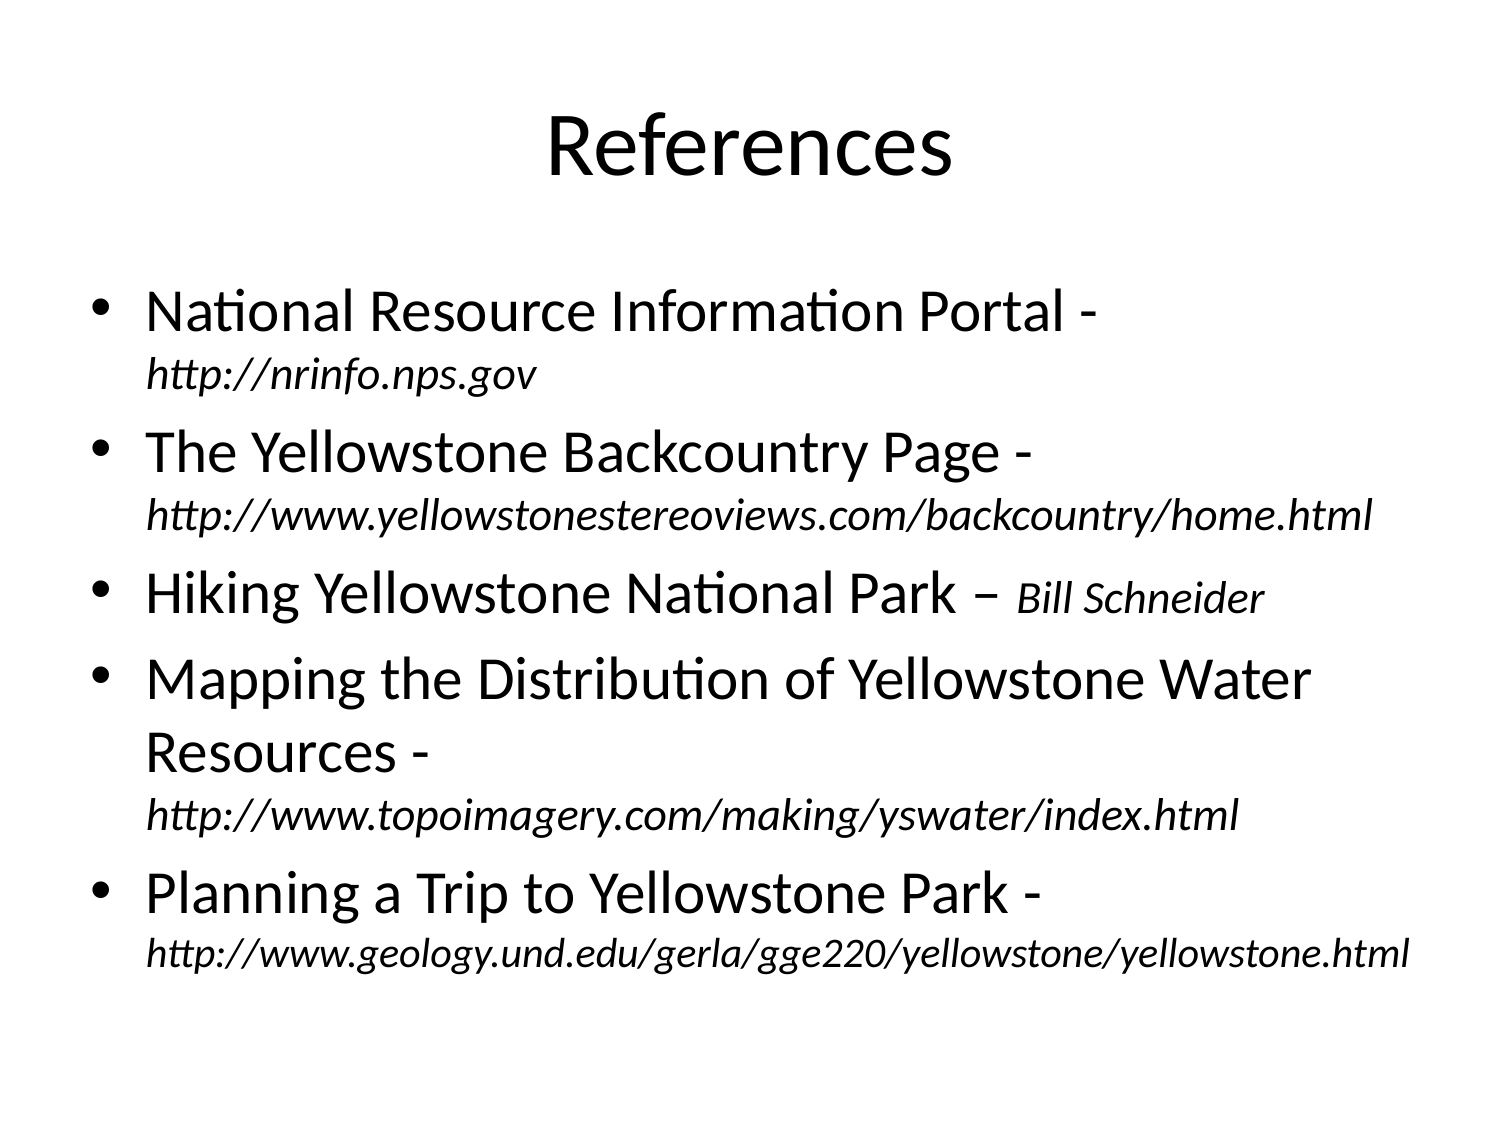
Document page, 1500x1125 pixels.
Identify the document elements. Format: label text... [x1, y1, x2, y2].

list National Resource Information Portal - http://nrinfo.nps.gov The Yellowstone Backcountry Page - http://www.yellowstonestereoviews.com/backcountry/home.html Hiking Yellowstone National Park – Bill Schneider Mapping the Distribution of Yellowstone Water Resources - http://www.topoimagery.com/making/yswater/index.html Planning a Trip to Yellowstone Park - http://www.geology.und.edu/gerla/gge220/yellowstone/yellowstone.html [75, 262, 1425, 1005]
title References [75, 45, 1425, 233]
